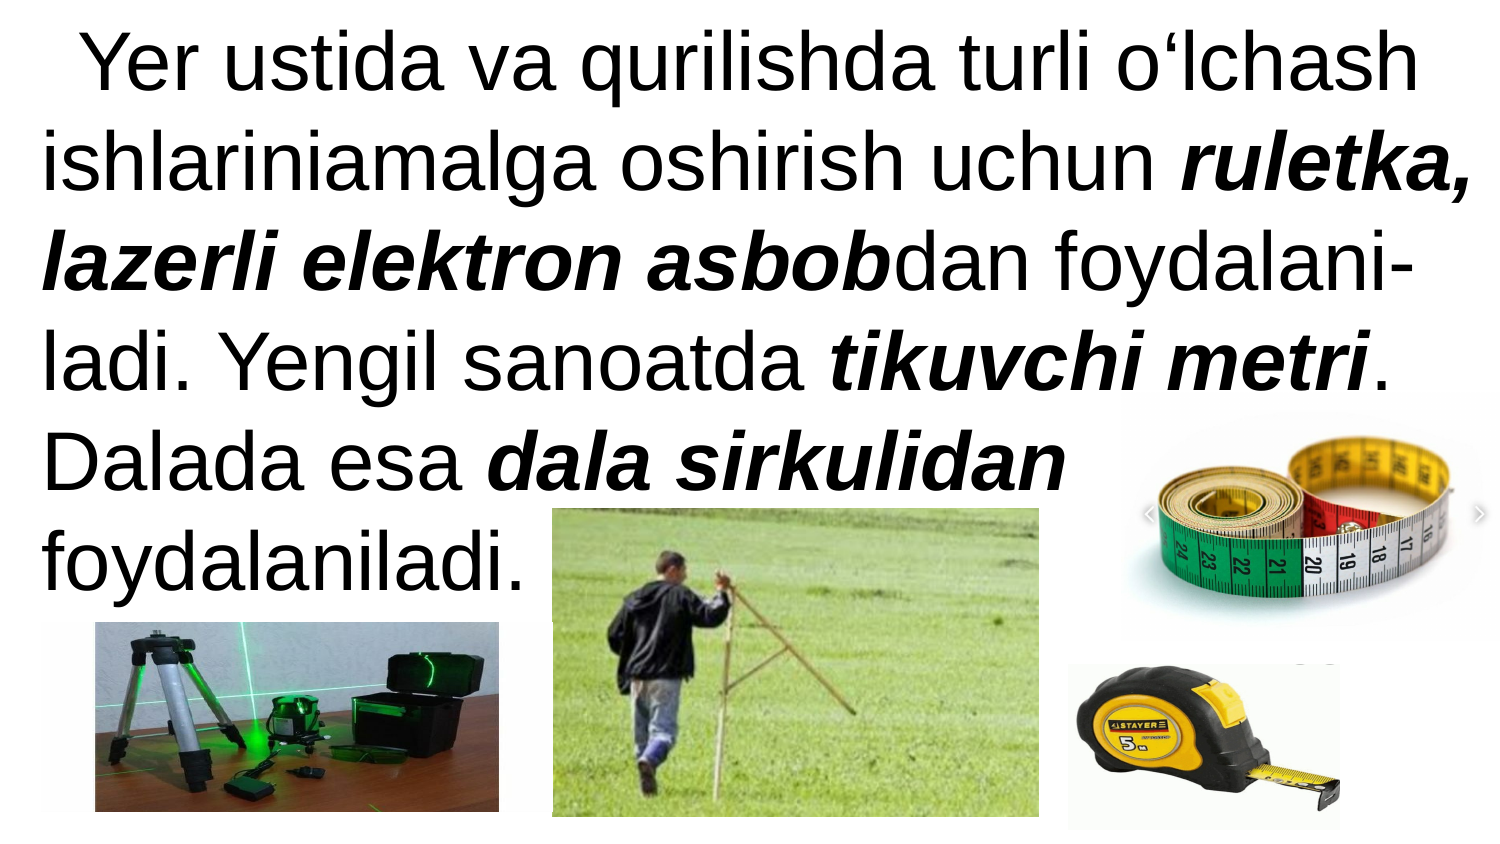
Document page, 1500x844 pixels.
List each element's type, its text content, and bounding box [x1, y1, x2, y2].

picture [41, 508, 1039, 817]
picture [1068, 663, 1340, 830]
picture [1121, 392, 1500, 642]
list Yer ustida va qurilishda turli o‘lchash ishlariniamalga oshirish uchun ruletka, lazerli elektron asbobdan foydalani-ladi. Yengil sanoatda tikuvchi metri. Dalada esa dala sirkulidan foydalaniladi. [0, 0, 1500, 647]
